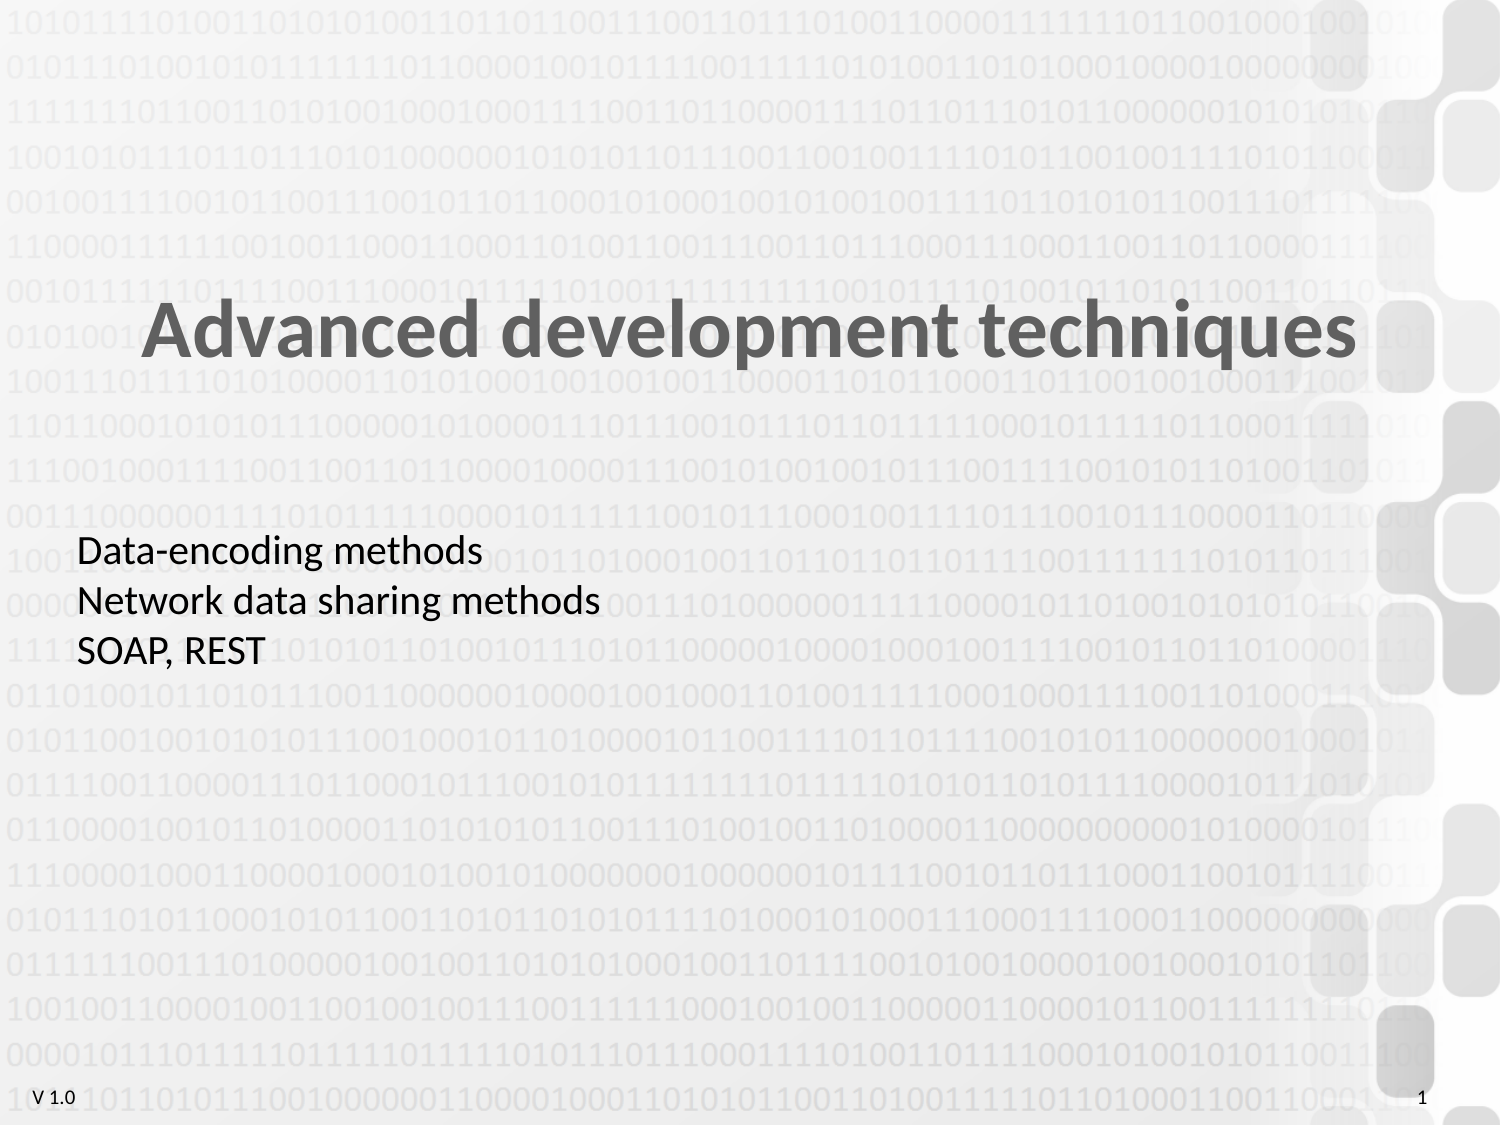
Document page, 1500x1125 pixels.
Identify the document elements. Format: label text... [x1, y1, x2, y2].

slide_number 1 [1245, 1076, 1443, 1107]
subtitle Data-encoding methods Network data sharing methods SOAP, REST [17, 515, 1483, 1012]
picture [0, 0, 1500, 1125]
title Advanced development techniques [17, 267, 1483, 509]
